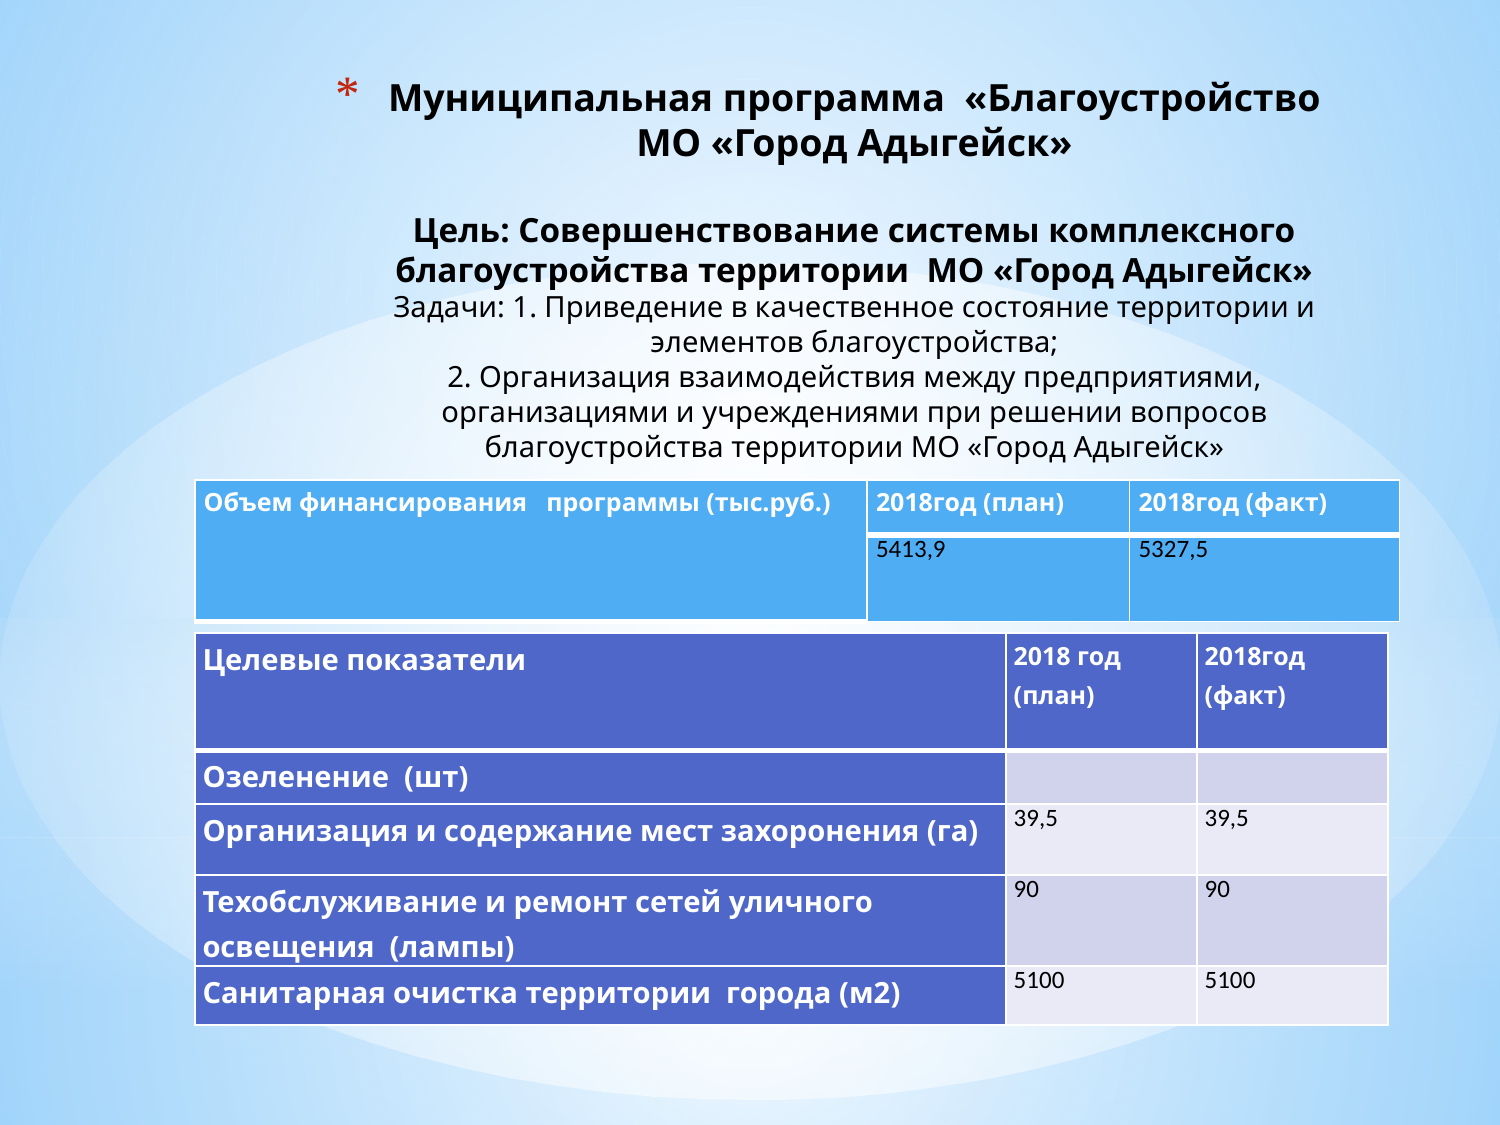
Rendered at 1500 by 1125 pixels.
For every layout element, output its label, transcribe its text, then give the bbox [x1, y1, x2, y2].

table_cell 5100 [1198, 967, 1387, 1024]
table_cell 5327,5 [1130, 538, 1399, 621]
table_cell 90 [1198, 876, 1387, 965]
table_cell [1198, 753, 1387, 803]
table_cell 5100 [1007, 967, 1196, 1024]
table_cell 39,5 [1007, 805, 1196, 874]
table_header 2018год (факт) [1130, 481, 1399, 532]
table_cell Санитарная очистка территории города (м2) [196, 967, 1005, 1024]
table_cell 90 [1007, 876, 1196, 965]
table_header 2018год (факт) [1198, 634, 1387, 748]
table_cell [1007, 753, 1196, 803]
table_cell Организация и содержание мест захоронения (га) [196, 805, 1005, 874]
table_cell 5413,9 [868, 538, 1129, 621]
table_header Объем финансирования программы (тыс.руб.) [196, 481, 866, 619]
table_cell Озеленение (шт) [196, 753, 1005, 803]
table_header 2018 год (план) [1007, 634, 1196, 748]
table_cell 39,5 [1198, 805, 1387, 874]
table_header 2018год (план) [868, 481, 1129, 532]
table_header Целевые показатели [196, 634, 1005, 748]
title Муниципальная программа «Благоустройство МО «Город Адыгейск» Цель: Совершенствование системы комплексного благоустройства территории МО «Город Адыгейск» Задачи: 1. Приведение в качественное состояние территории и элементов благоустройства; 2. Организация взаимодействия между предприятиями, организациями и учреждениями при решении вопросов благоустройства территории МО «Город Адыгейск» [294, 66, 1363, 220]
table_cell Техобслуживание и ремонт сетей уличного освещения (лампы) [196, 876, 1005, 965]
